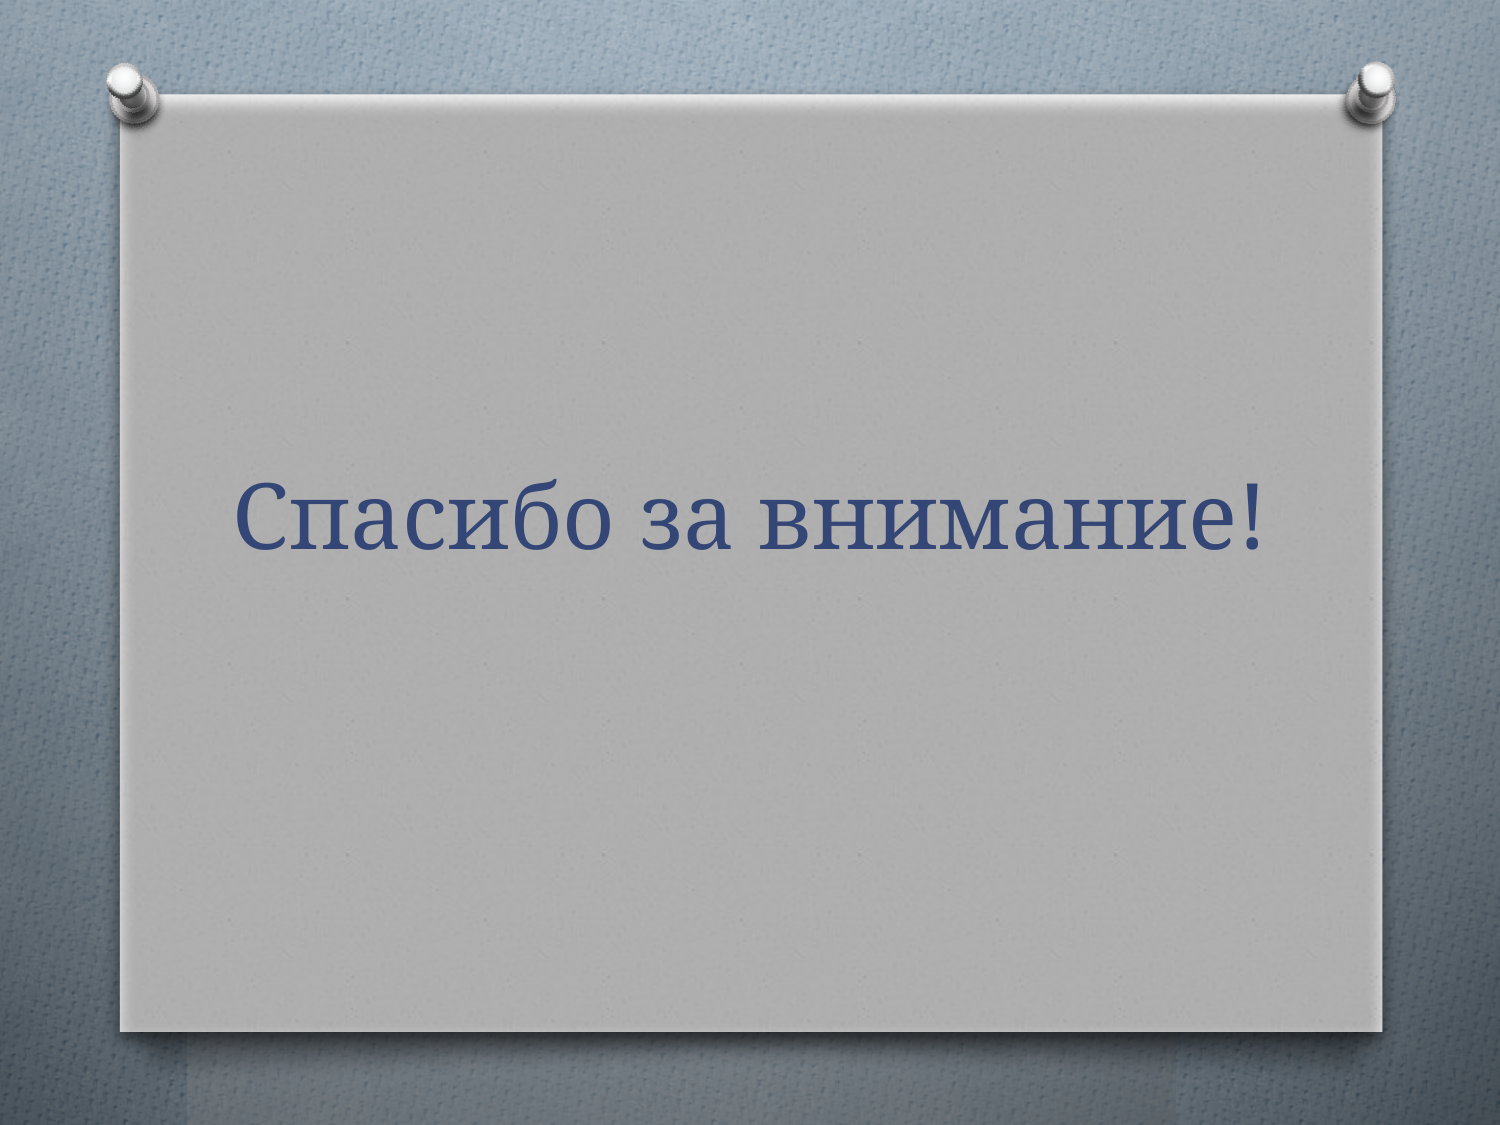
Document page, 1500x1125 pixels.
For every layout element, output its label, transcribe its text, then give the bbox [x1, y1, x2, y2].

picture [75, 29, 198, 153]
picture [1317, 35, 1439, 156]
title Спасибо за внимание! [179, 414, 1323, 612]
